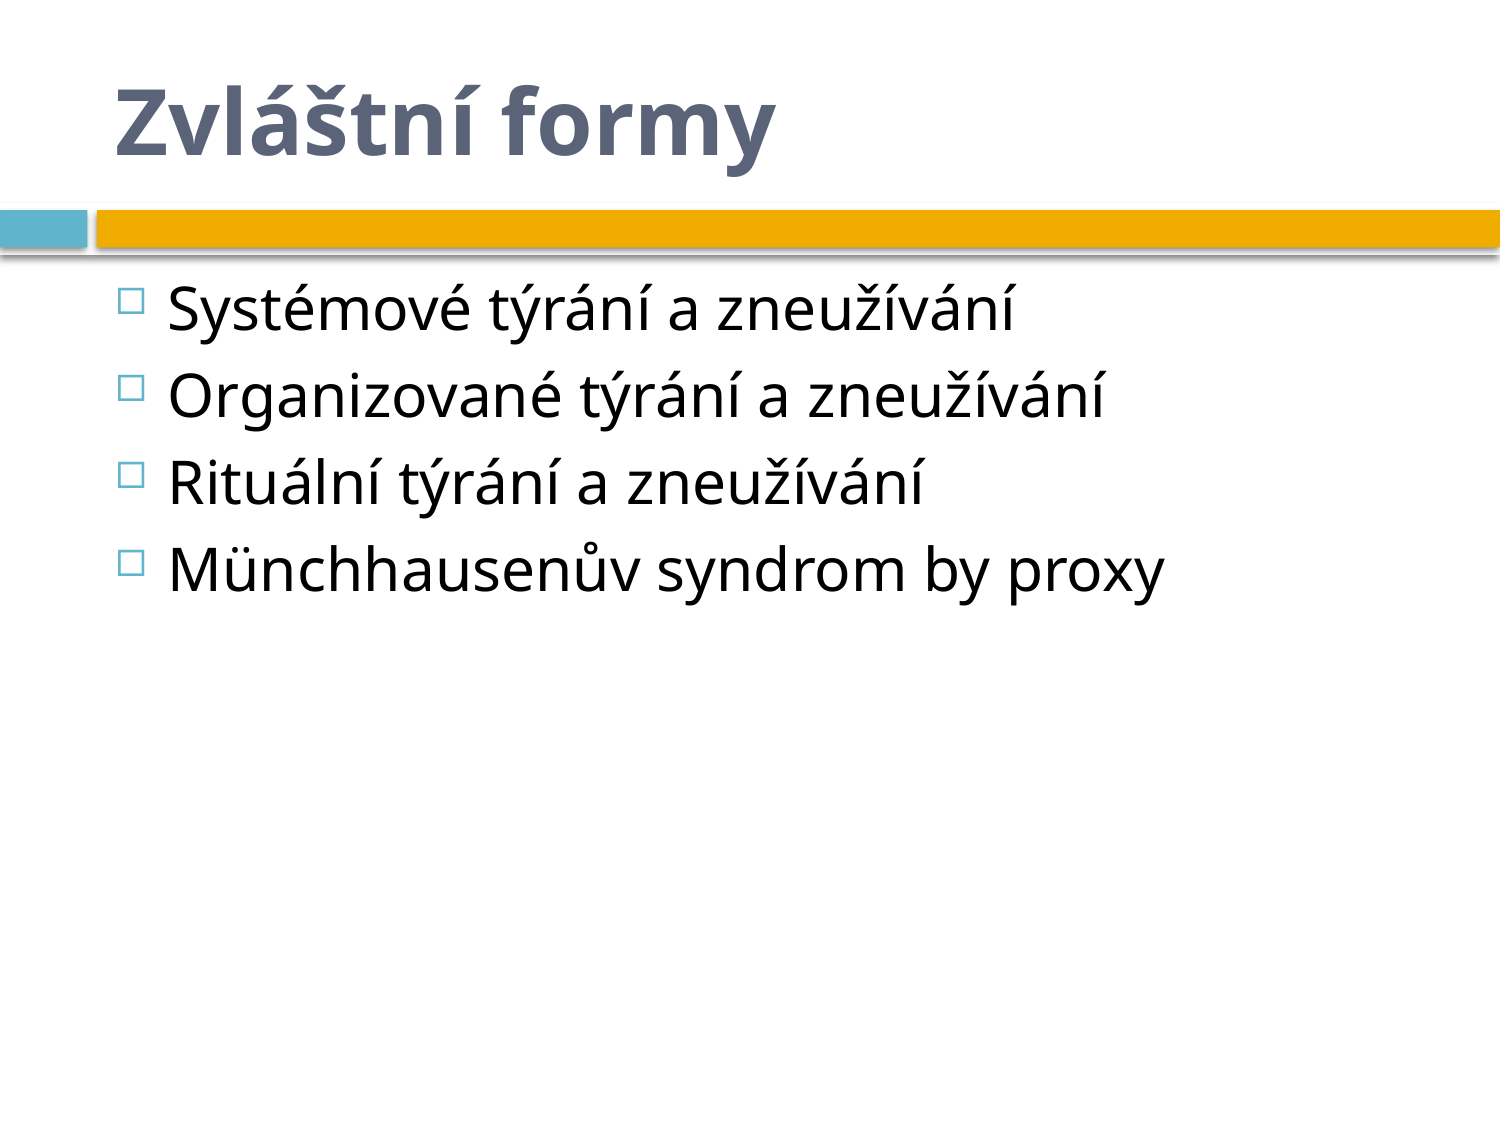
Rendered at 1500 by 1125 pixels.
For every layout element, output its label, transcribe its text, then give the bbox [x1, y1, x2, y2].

title Zvláštní formy [100, 37, 1438, 200]
list Systémové týrání a zneužívání Organizované týrání a zneužívání Rituální týrání a zneužívání Münchhausenův syndrom by proxy [100, 262, 1438, 1000]
